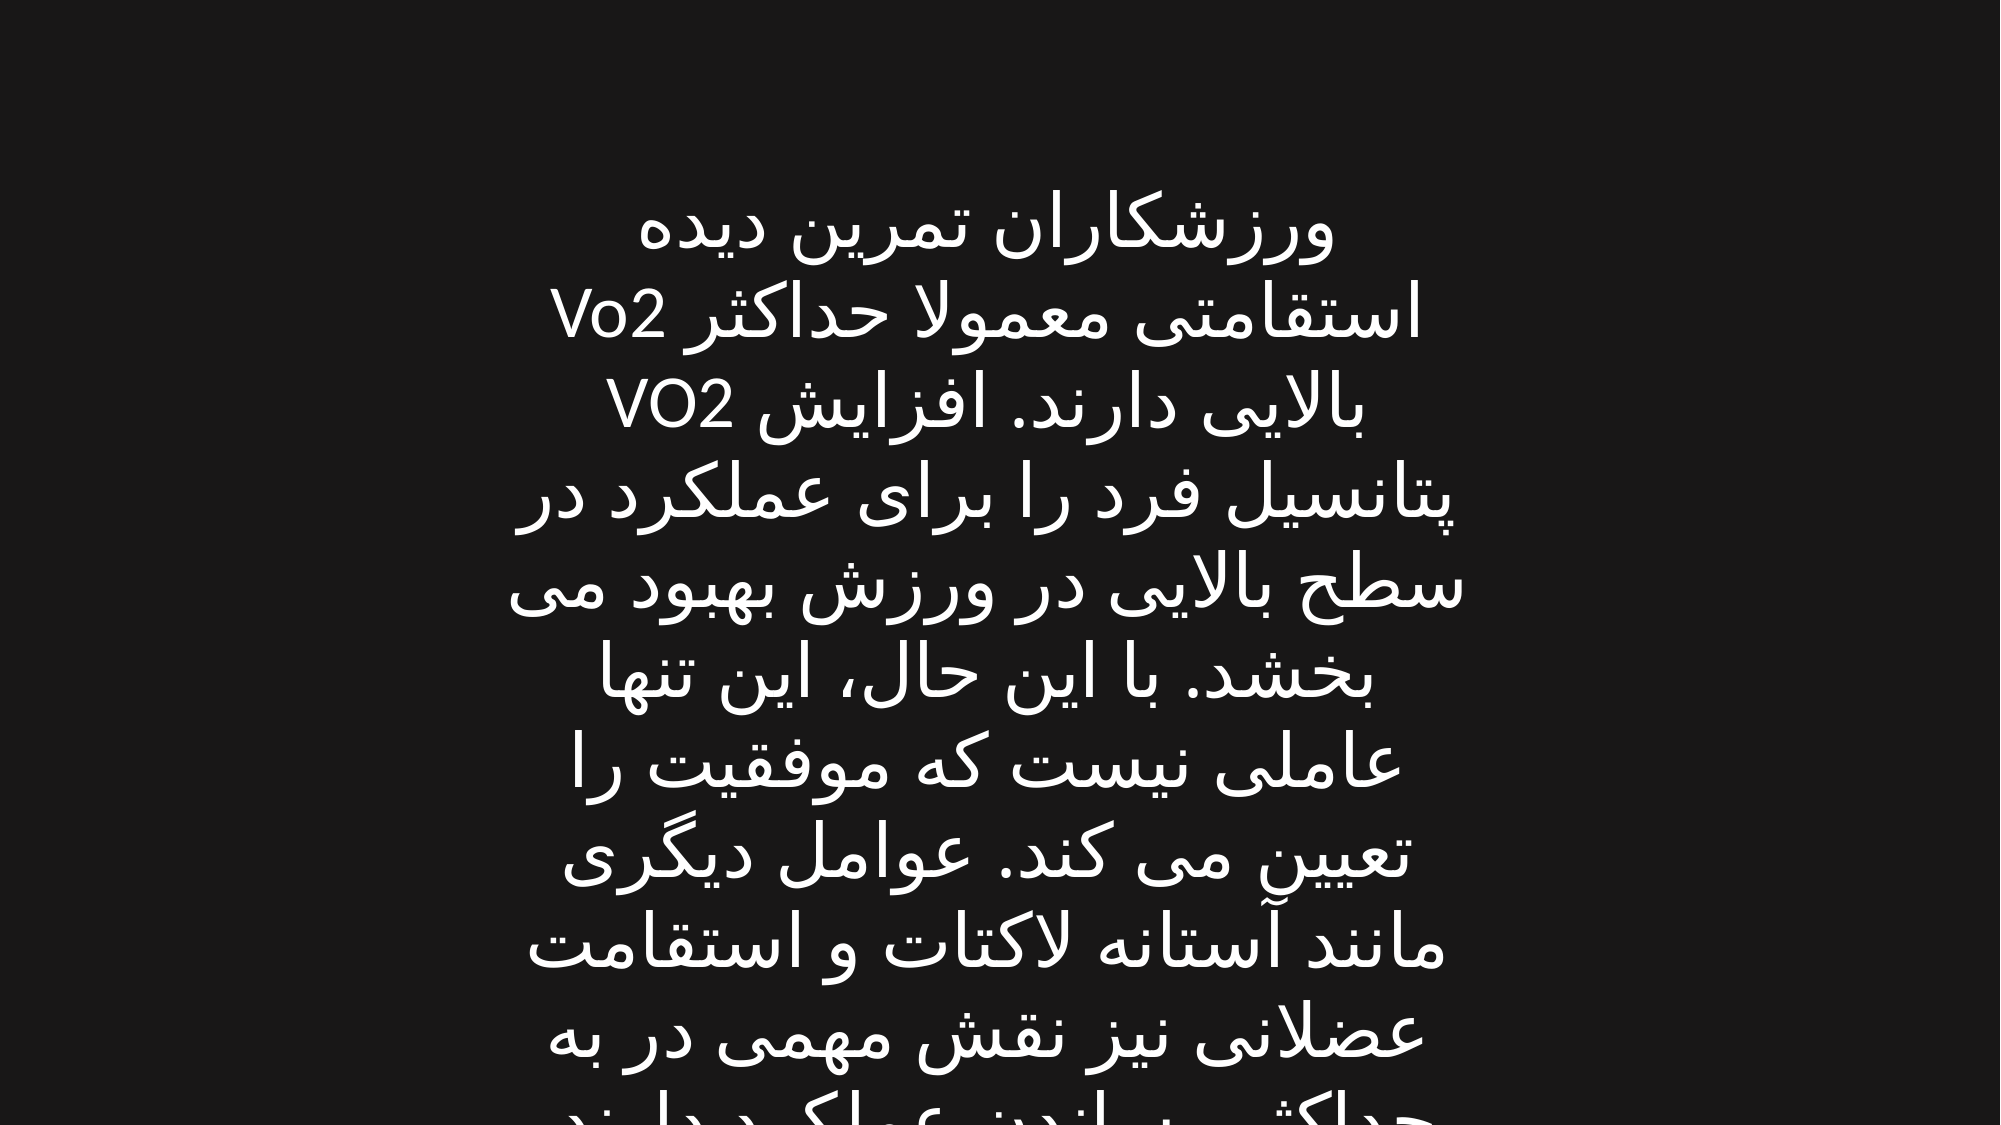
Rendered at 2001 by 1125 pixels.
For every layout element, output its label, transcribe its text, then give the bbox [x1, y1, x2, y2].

text_box ورزشکاران تمرین دیده استقامتی معمولا حداکثر Vo2 بالایی دارند. افزایش VO2 پتانسیل فرد را برای عملکرد در سطح بالایی در ورزش بهبود می بخشد. با این حال، این تنها عاملی نیست که موفقیت را تعیین می کند. عوامل دیگری مانند آستانه لاکتات و استقامت عضلانی نیز نقش مهمی در به حداکثر رساندن عملکرد دارند. [488, 165, 1489, 1125]
